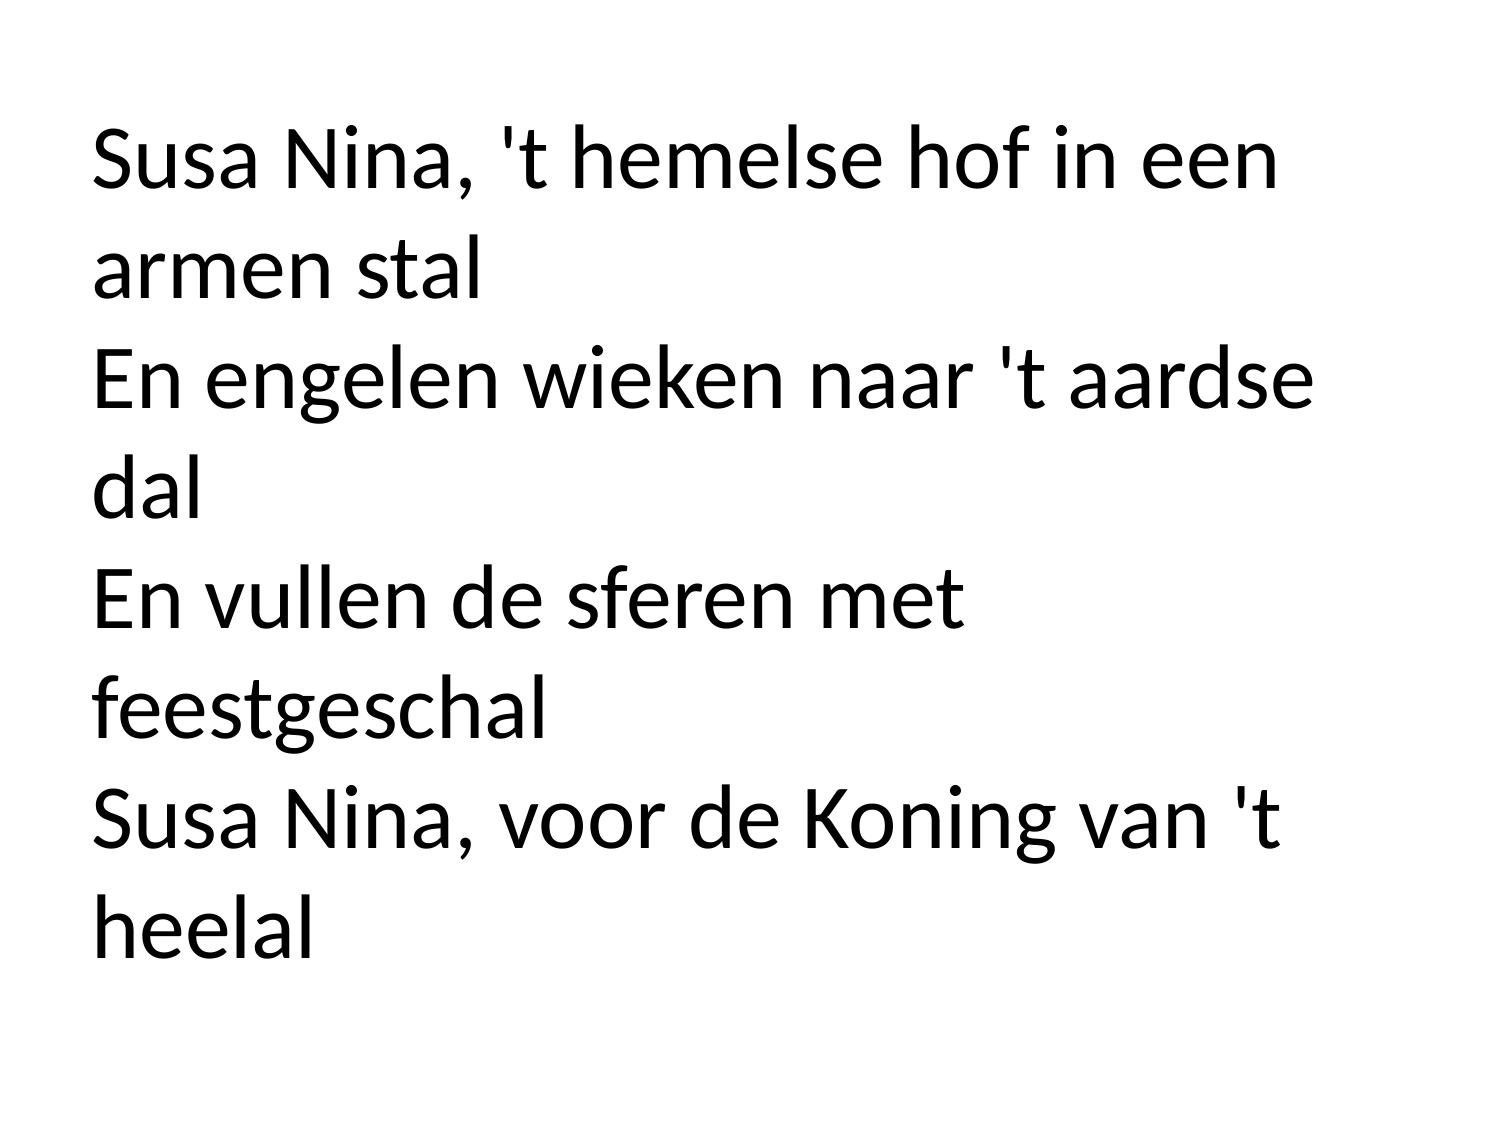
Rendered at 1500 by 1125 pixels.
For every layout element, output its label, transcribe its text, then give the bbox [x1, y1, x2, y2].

text_box Susa Nina, 't hemelse hof in een armen stal En engelen wieken naar 't aardse dal En vullen de sferen met feestgeschal Susa Nina, voor de Koning van 't heelal [76, 89, 1388, 1095]
